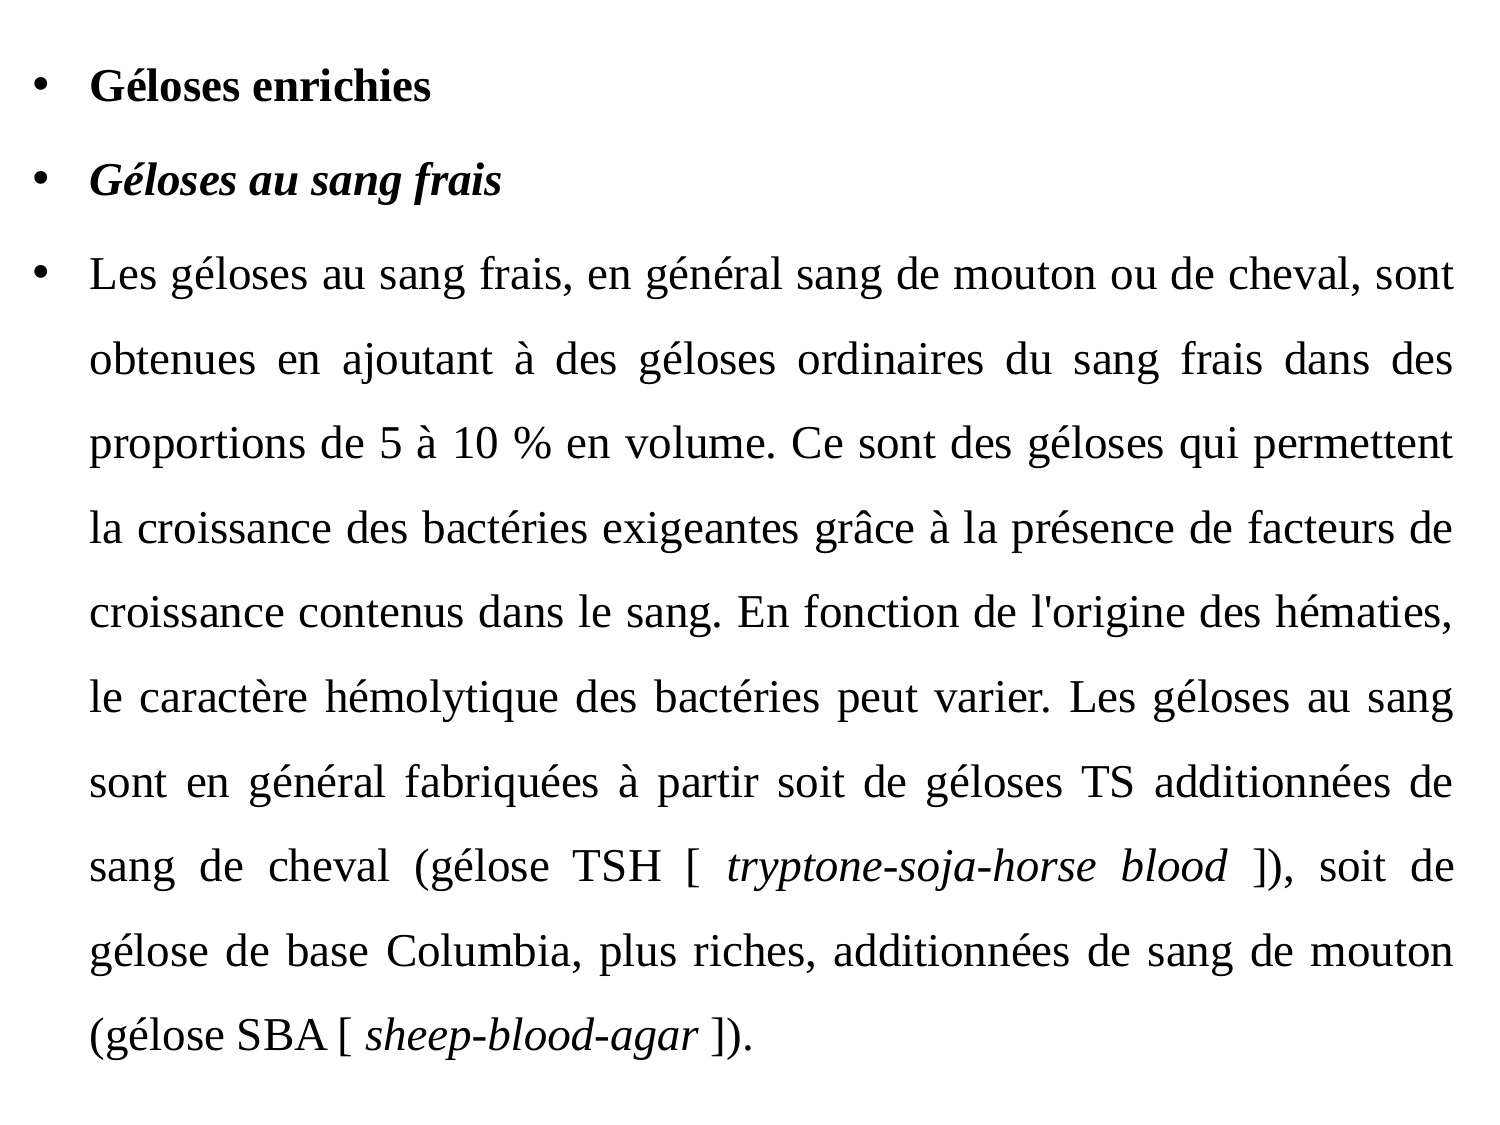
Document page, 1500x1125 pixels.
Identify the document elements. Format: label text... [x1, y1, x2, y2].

list Géloses enrichies Géloses au sang frais Les géloses au sang frais, en général sang de mouton ou de cheval, sont obtenues en ajoutant à des géloses ordinaires du sang frais dans des proportions de 5 à 10 % en volume. Ce sont des géloses qui permettent la croissance des bactéries exigeantes grâce à la présence de facteurs de croissance contenus dans le sang. En fonction de l'origine des hématies, le caractère hémolytique des bactéries peut varier. Les géloses au sang sont en général fabriquées à partir soit de géloses TS additionnées de sang de cheval (gélose TSH [ tryptone-soja-horse blood ]), soit de gélose de base Columbia, plus riches, additionnées de sang de mouton (gélose SBA [ sheep-blood-agar ]). [17, 19, 1471, 1083]
